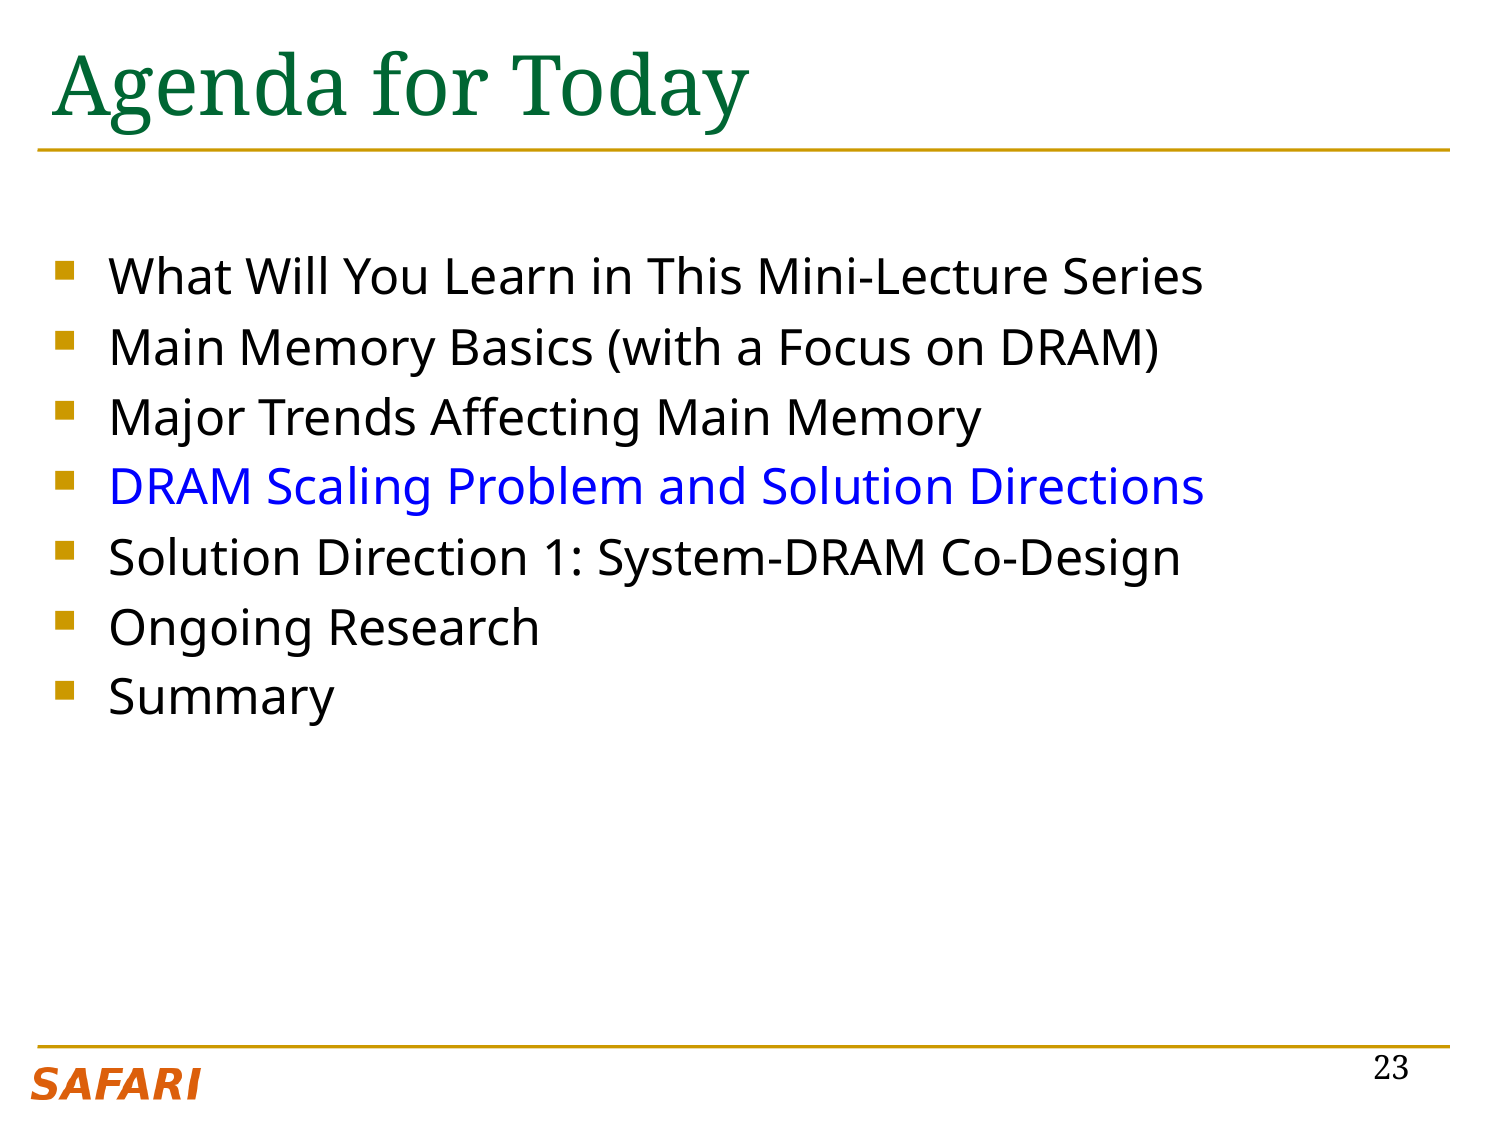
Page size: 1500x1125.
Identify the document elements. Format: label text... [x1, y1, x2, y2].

picture [29, 1058, 207, 1110]
title Agenda for Today [37, 24, 1451, 201]
slide_number 23 [1074, 1023, 1426, 1100]
list What Will You Learn in This Mini-Lecture Series Main Memory Basics (with a Focus on DRAM) Major Trends Affecting Main Memory DRAM Scaling Problem and Solution Directions Solution Direction 1: System-DRAM Co-Design Ongoing Research Summary [37, 237, 1451, 1038]
